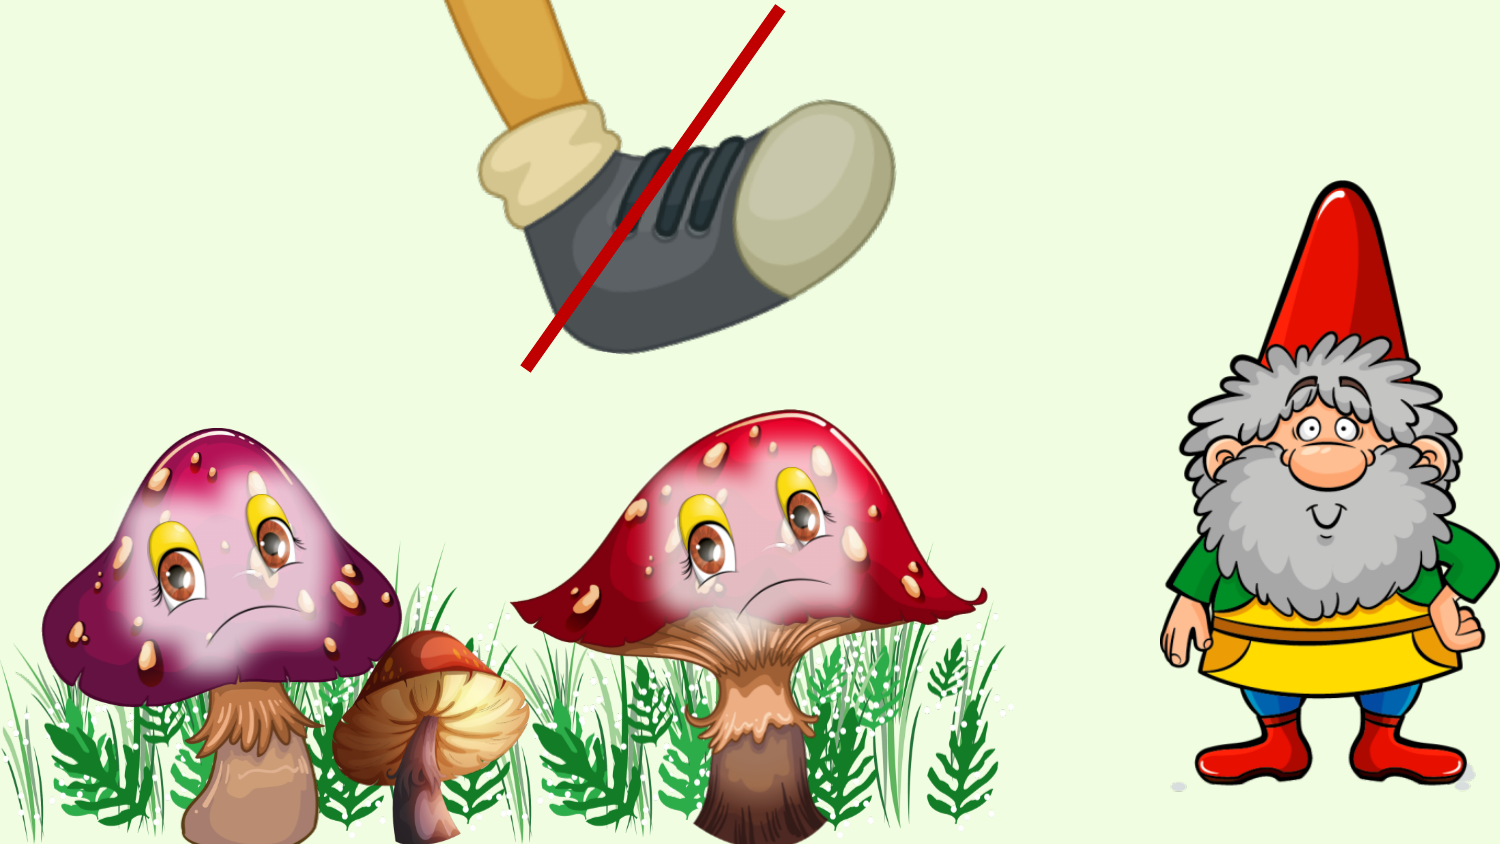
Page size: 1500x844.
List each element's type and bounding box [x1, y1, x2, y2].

picture [0, 0, 1500, 844]
text_box [525, 7, 781, 370]
